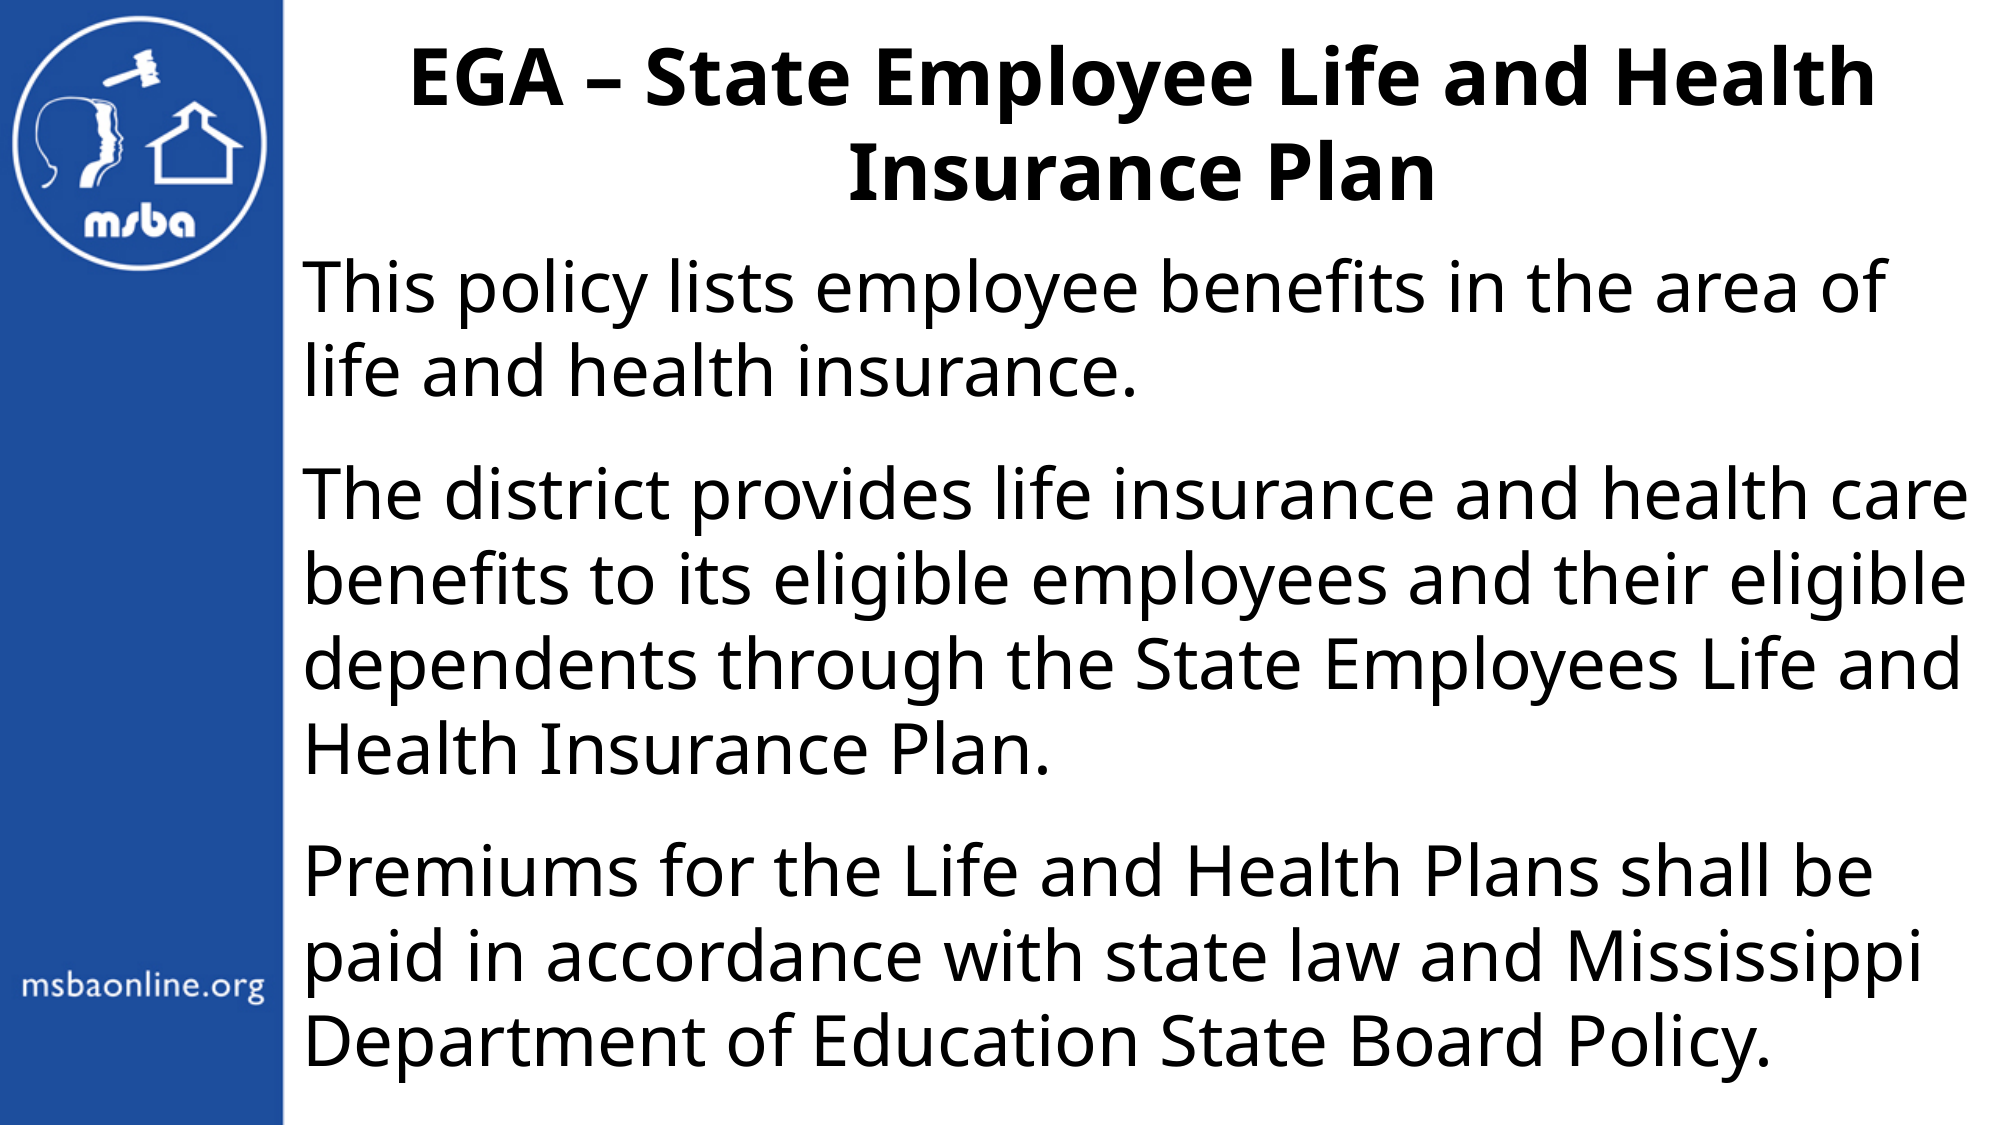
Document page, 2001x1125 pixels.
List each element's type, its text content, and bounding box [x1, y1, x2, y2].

picture [0, 0, 294, 1125]
text_box EGA – State Employee Life and Health Insurance Plan This policy lists employee benefits in the area of life and health insurance. The district provides life insurance and health care benefits to its eligible employees and their eligible dependents through the State Employees Life and Health Insurance Plan. Premiums for the Life and Health Plans shall be paid in accordance with state law and Mississippi Department of Education State Board Policy. [287, 18, 2000, 1088]
